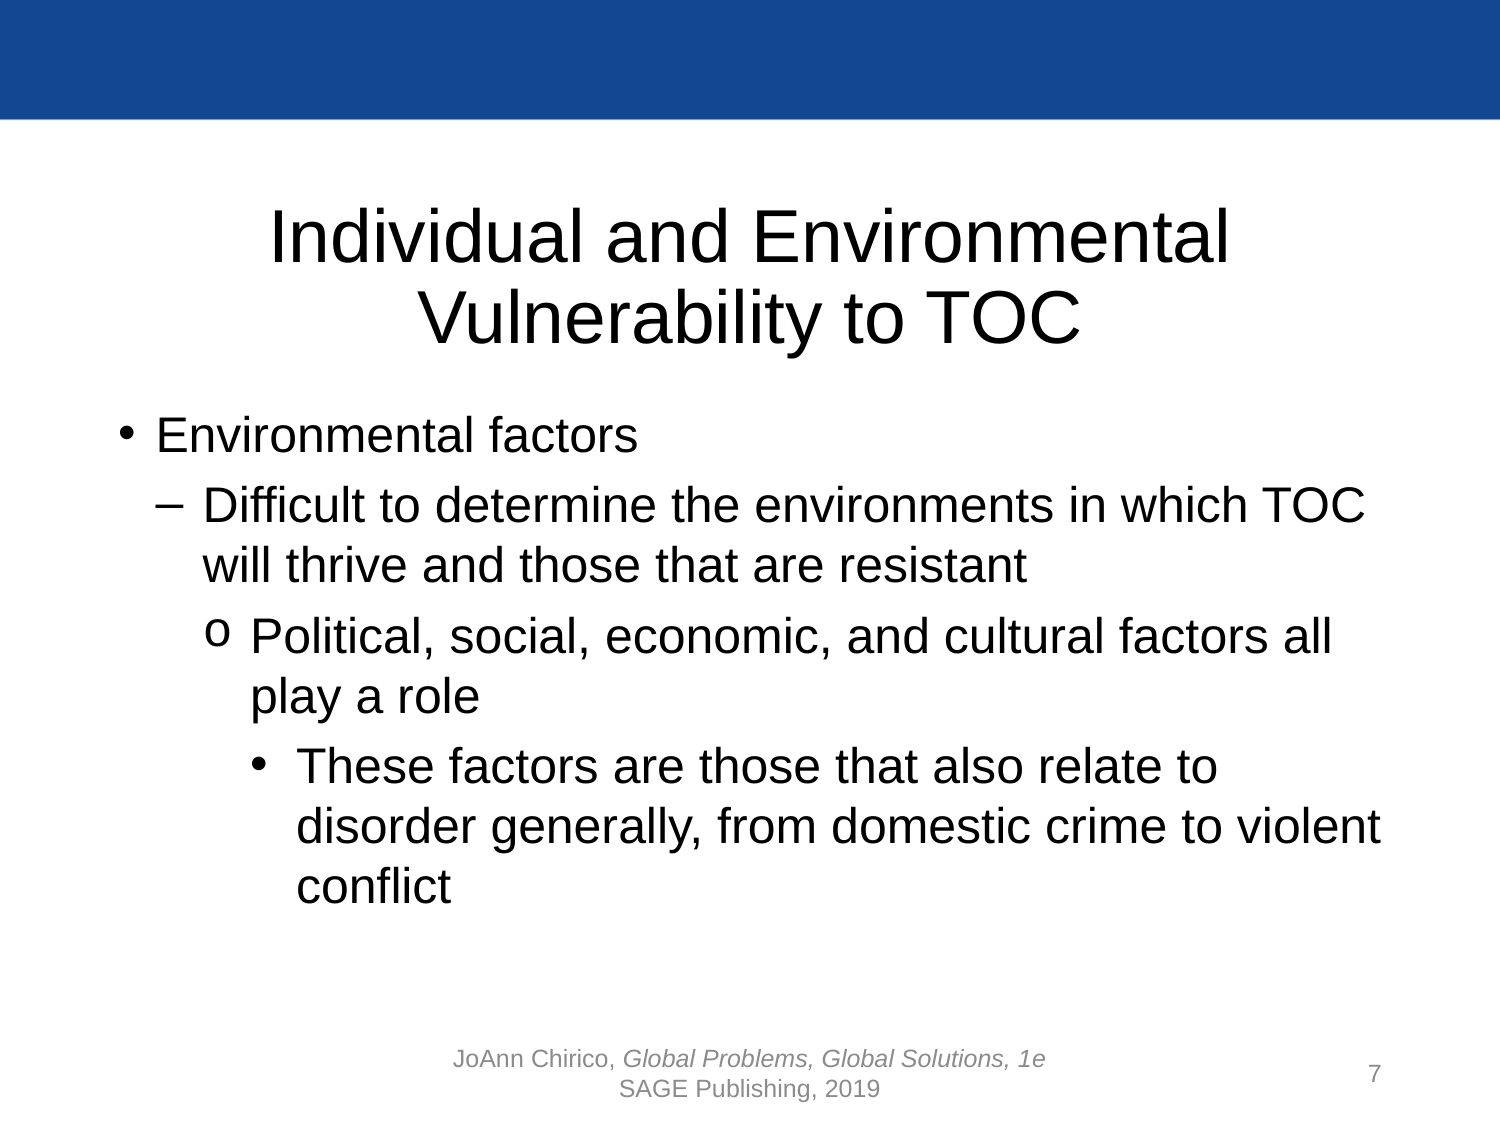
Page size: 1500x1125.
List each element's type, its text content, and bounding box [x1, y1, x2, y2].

slide_number 7 [1175, 1042, 1397, 1103]
title Individual and Environmental Vulnerability to TOC [103, 170, 1397, 388]
list Environmental factors Difficult to determine the environments in which TOC will thrive and those that are resistant Political, social, economic, and cultural factors all play a role These factors are those that also relate to disorder generally, from domestic crime to violent conflict [103, 394, 1397, 988]
picture [0, 0, 1500, 1125]
footer JoAnn Chirico, Global Problems, Global Solutions, 1e SAGE Publishing, 2019 [324, 1042, 1175, 1103]
